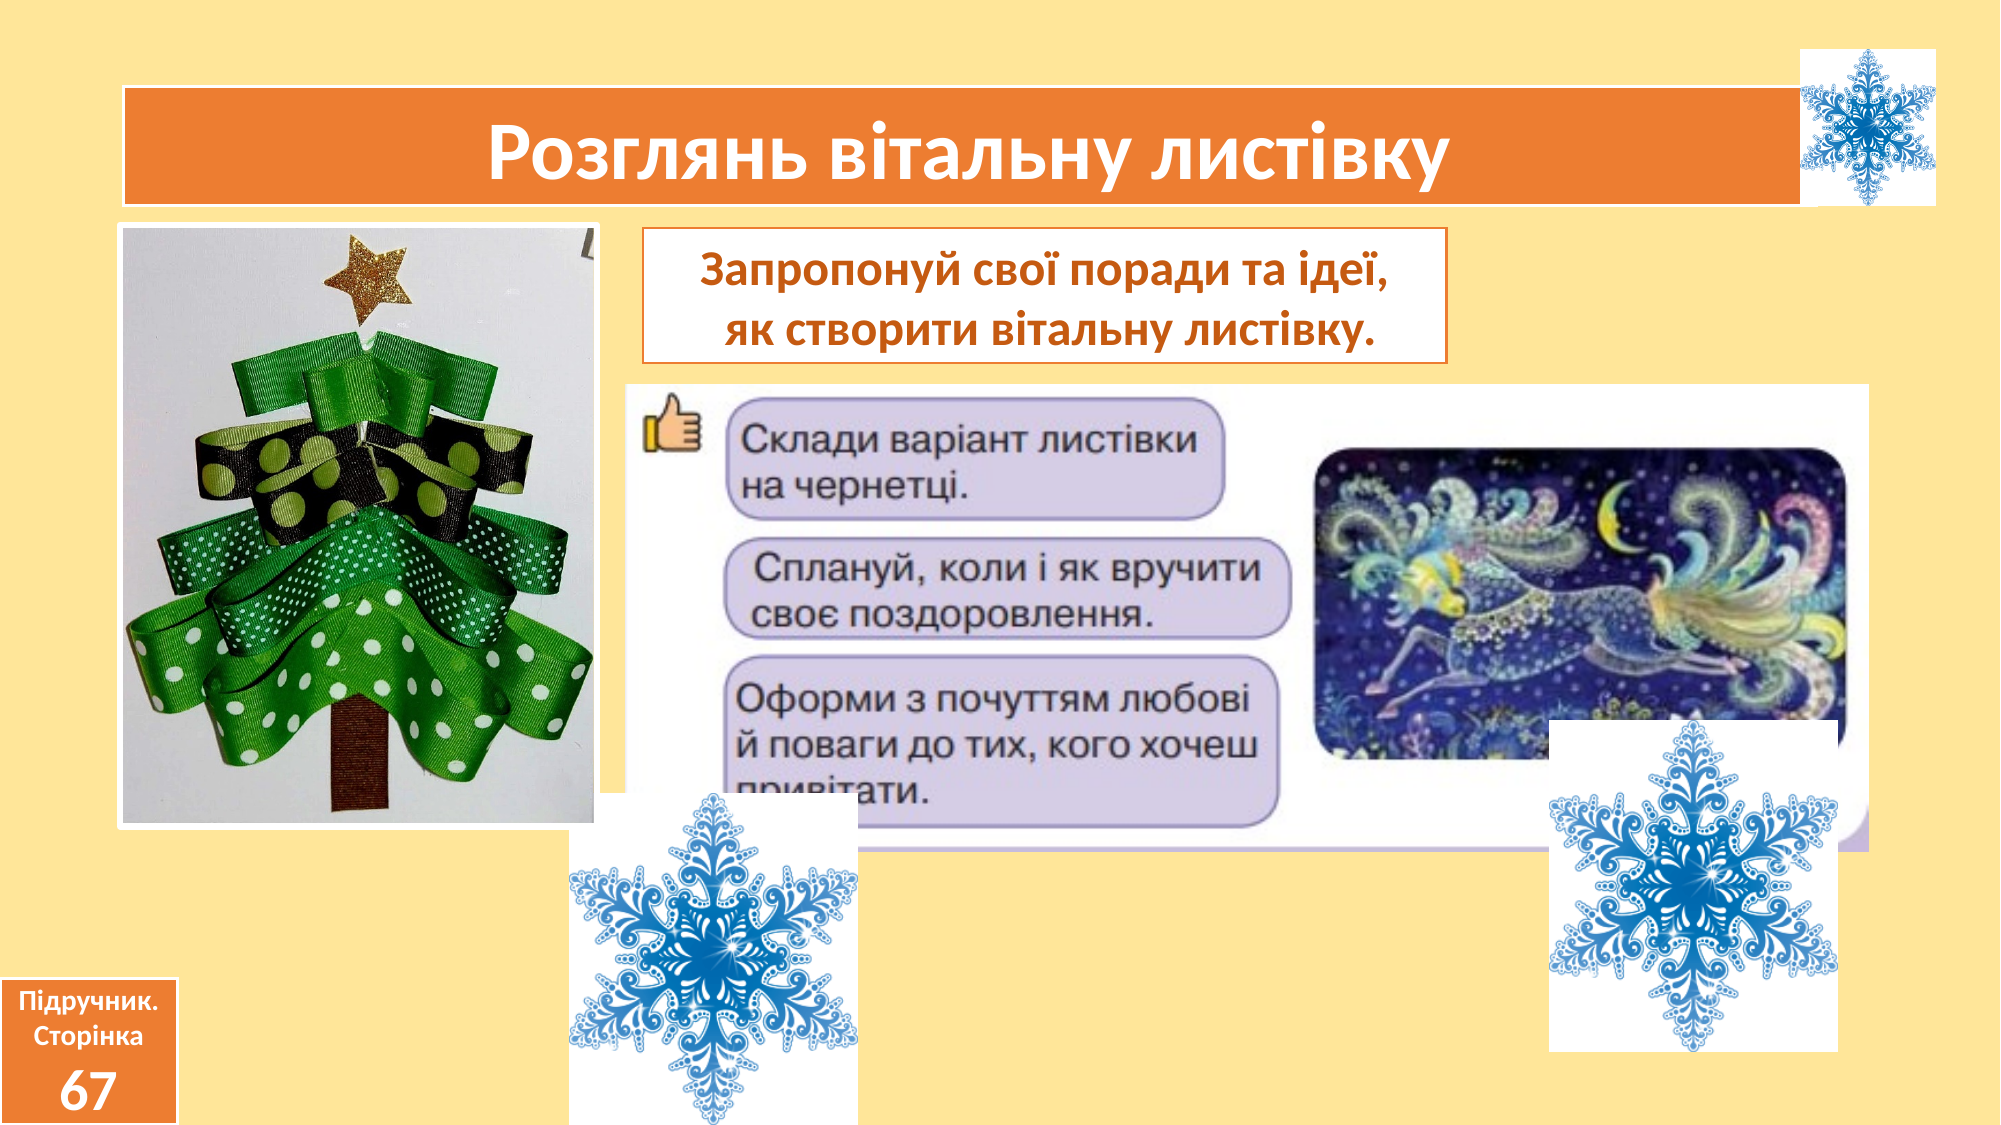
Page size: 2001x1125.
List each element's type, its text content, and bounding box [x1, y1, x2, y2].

text_box Запропонуй свої поради та ідеї, як створити вітальну листівку. [642, 227, 1448, 364]
picture [1800, 49, 1936, 206]
text_box Підручник. Сторінка 67 [0, 977, 179, 1125]
text_box Розглянь вітальну листівку [122, 85, 1818, 207]
picture [123, 227, 1869, 1125]
